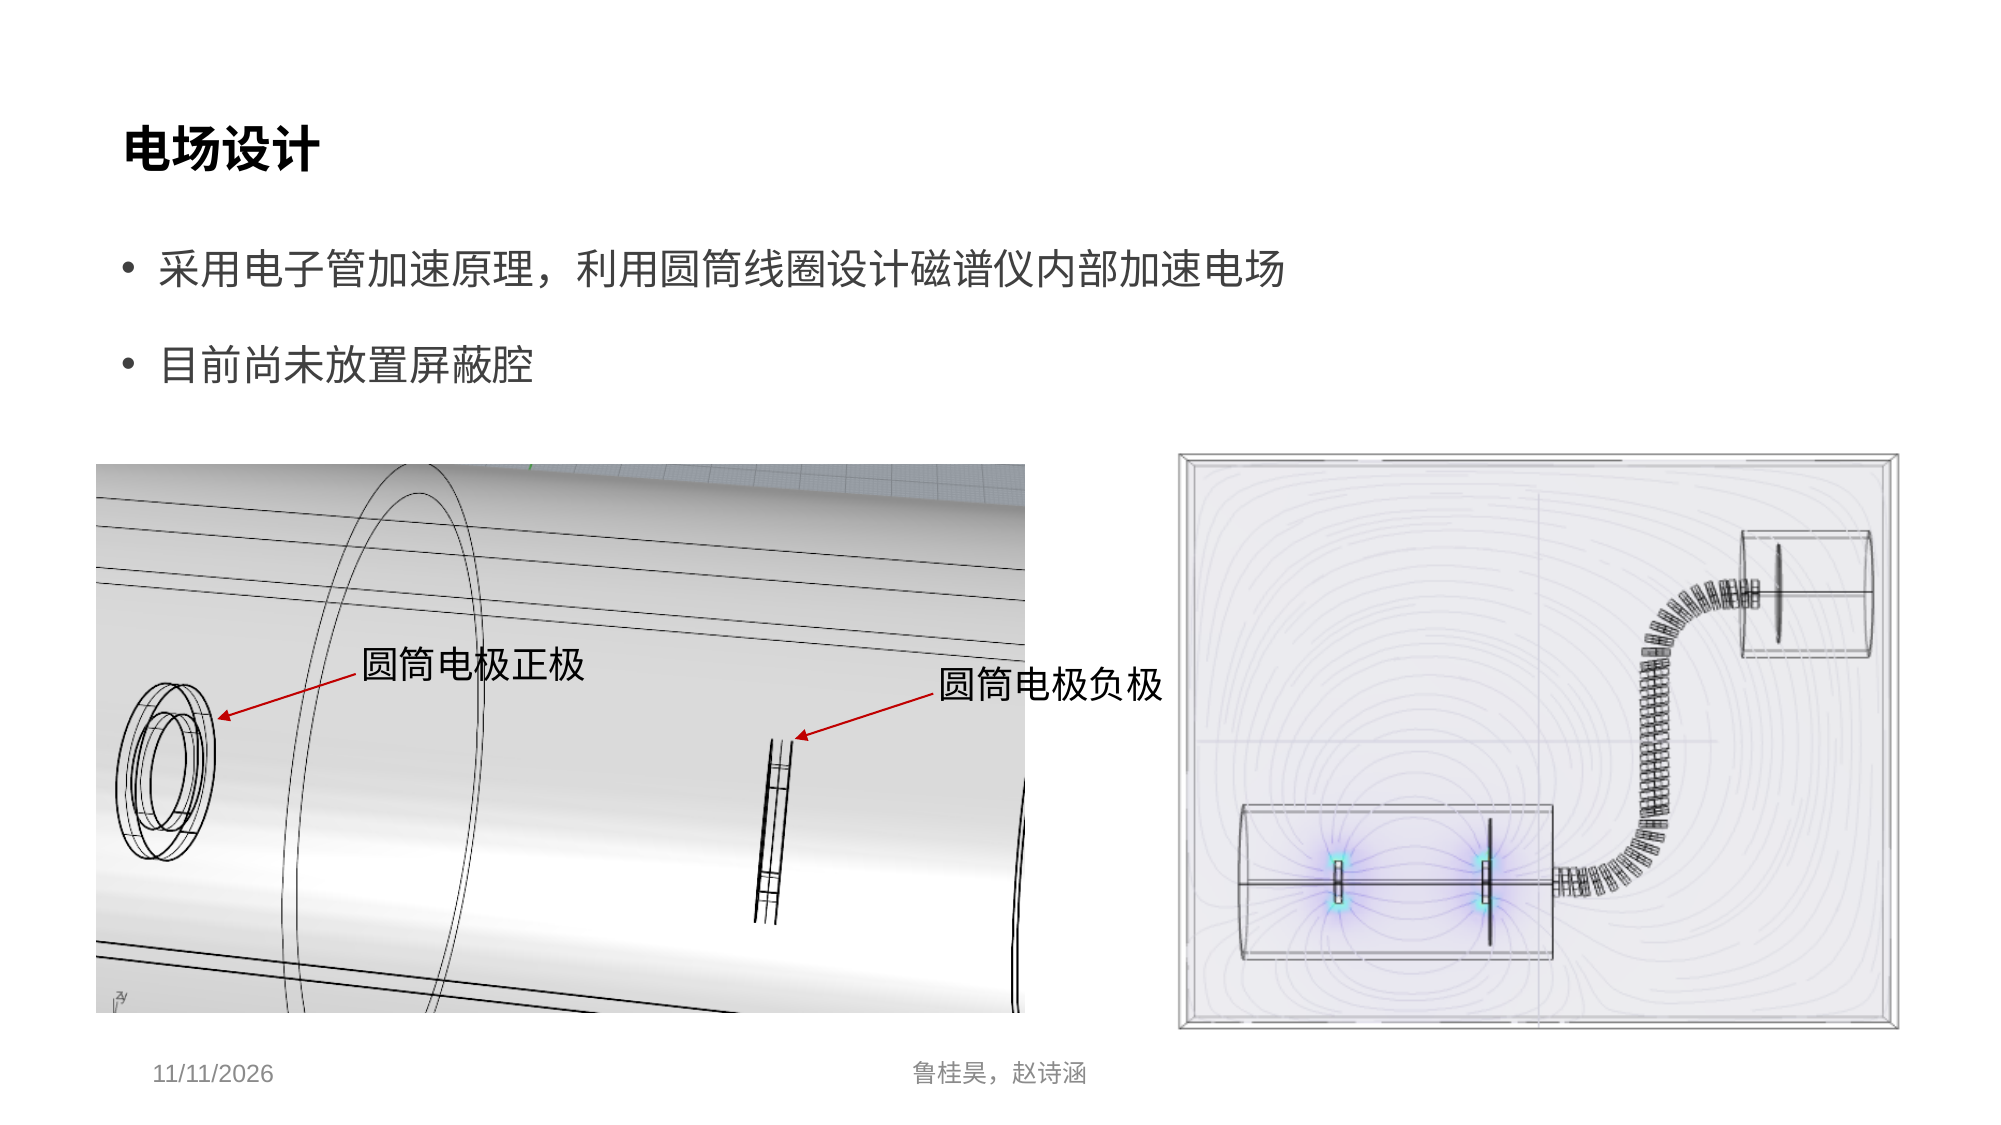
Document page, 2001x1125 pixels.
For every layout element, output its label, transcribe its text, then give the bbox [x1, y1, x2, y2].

picture [96, 464, 1025, 1013]
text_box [217, 633, 606, 720]
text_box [794, 653, 1184, 739]
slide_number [137, 1042, 588, 1103]
title 电场设计 [106, 42, 1832, 260]
list 采用电子管加速原理，利用圆筒线圈设计磁谱仪内部加速电场 目前尚未放置屏蔽腔 [106, 210, 1308, 436]
footer 鲁桂昊，赵诗涵 [662, 1042, 1114, 1103]
picture [1114, 395, 1967, 1103]
